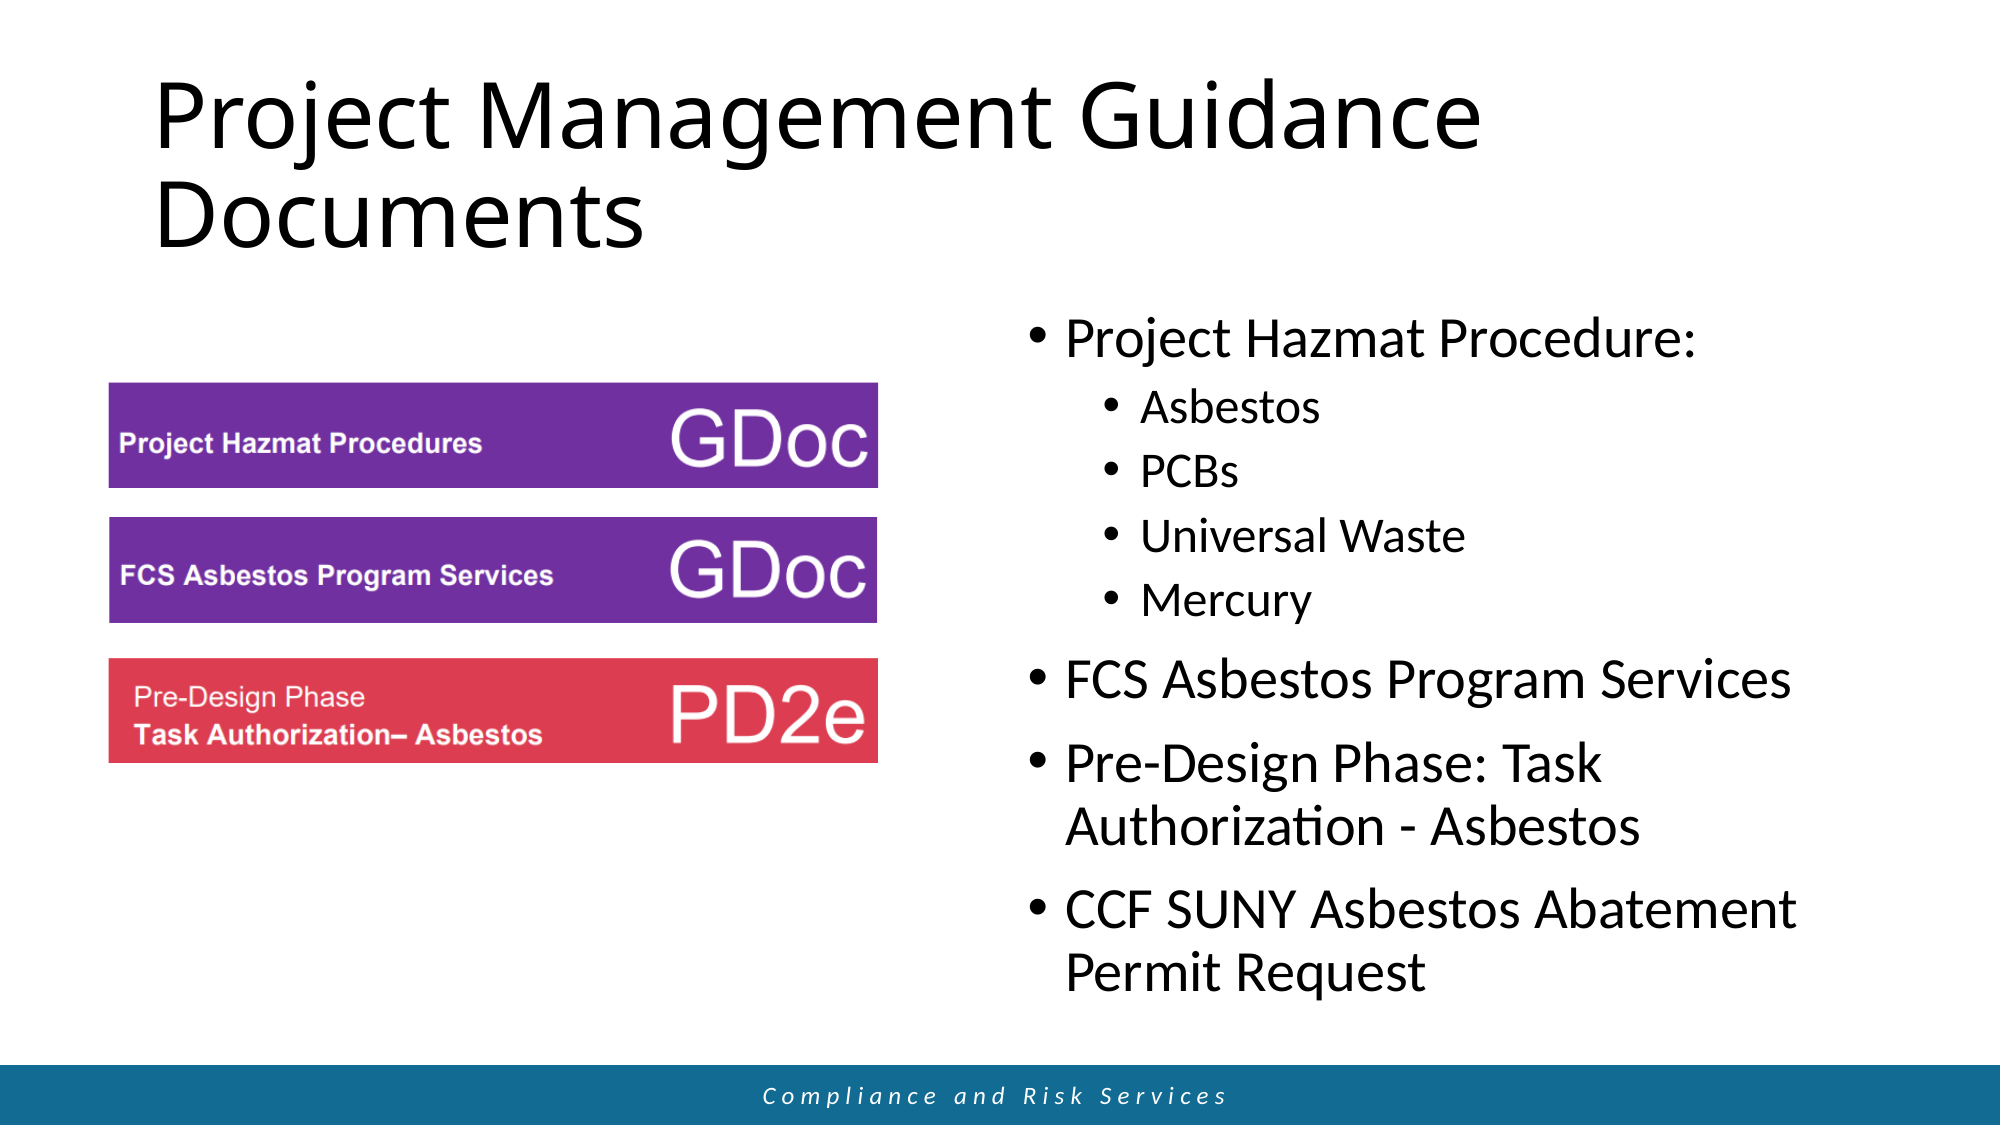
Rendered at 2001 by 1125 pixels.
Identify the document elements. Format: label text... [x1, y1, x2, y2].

title Project Management Guidance Documents [137, 59, 1863, 278]
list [108, 656, 878, 763]
picture [108, 517, 878, 626]
list Project Hazmat Procedure: Asbestos PCBs Universal Waste Mercury FCS Asbestos Program Services Pre-Design Phase: Task Authorization - Asbestos CCF SUNY Asbestos Abatement Permit Request [1012, 299, 1863, 1014]
picture [108, 381, 879, 488]
